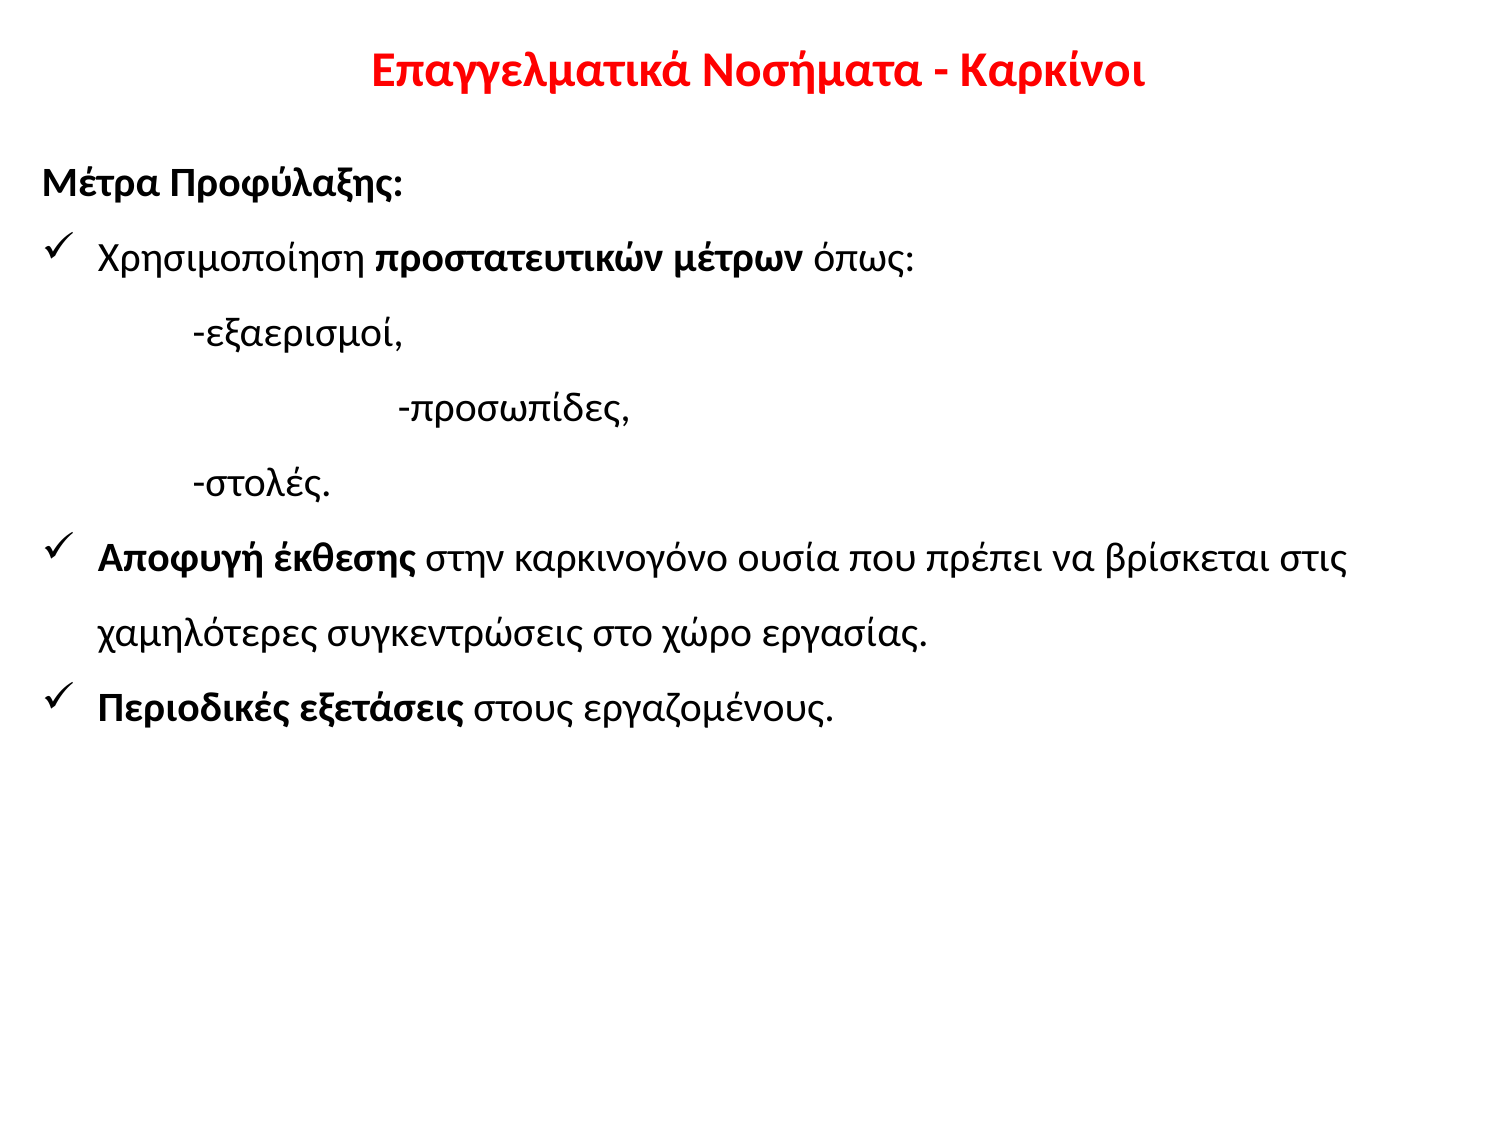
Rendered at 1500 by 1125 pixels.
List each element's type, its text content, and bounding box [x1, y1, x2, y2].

text_box Μέτρα Προφύλαξης: Χρησιμοποίηση προστατευτικών μέτρων όπως: -εξαερισμοί, -προσωπίδες, -στολές. Αποφυγή έκθεσης στην καρκινογόνο ουσία που πρέπει να βρίσκεται στις χαμηλότερες συγκεντρώσεις στο χώρο εργασίας. Περιοδικές εξετάσεις στους εργαζομένους. [26, 121, 1491, 737]
text_box Επαγγελματικά Νοσήματα - Καρκίνοι [26, 28, 1491, 104]
